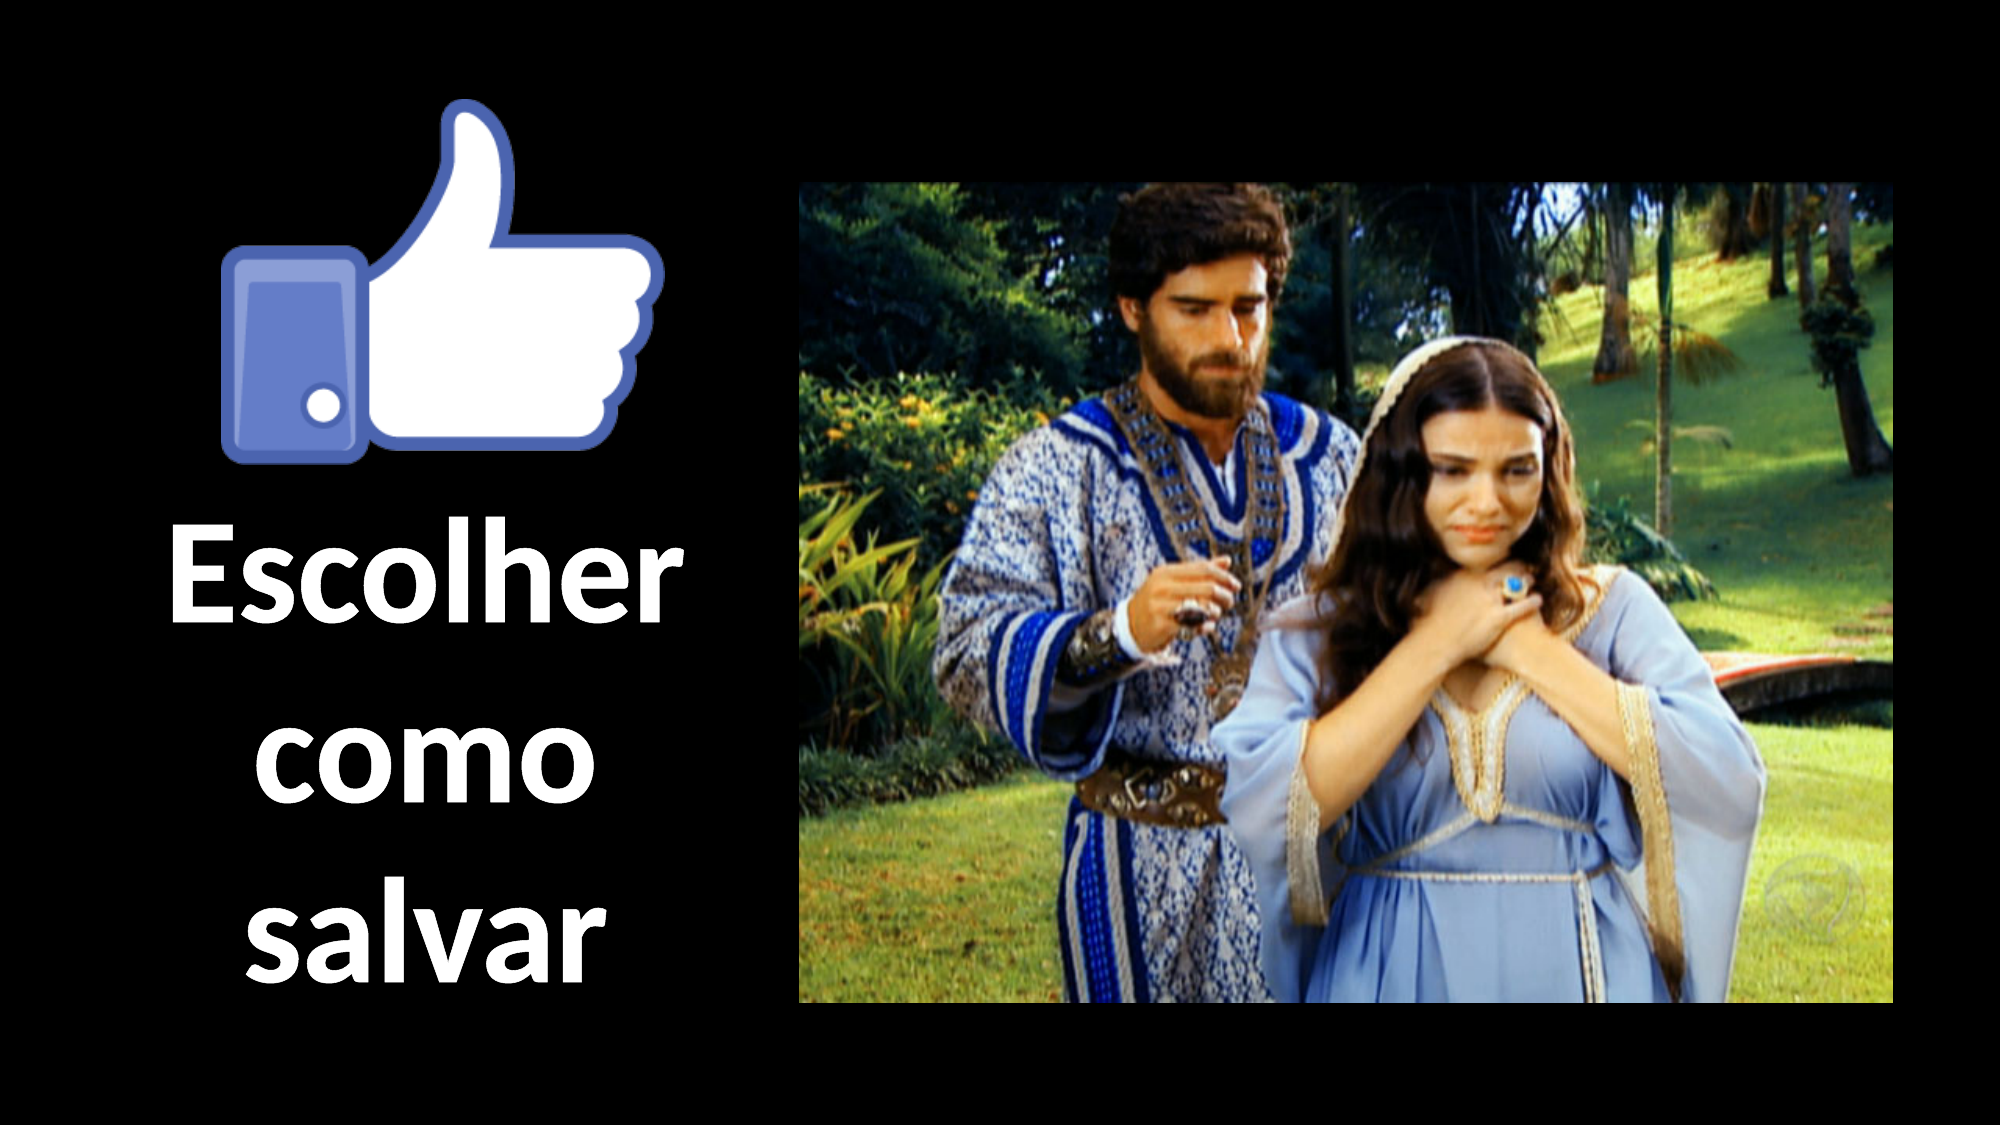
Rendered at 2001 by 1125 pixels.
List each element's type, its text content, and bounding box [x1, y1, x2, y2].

picture [221, 99, 665, 465]
picture [799, 182, 1893, 1003]
text_box Escolher como salvar [96, 464, 755, 1020]
